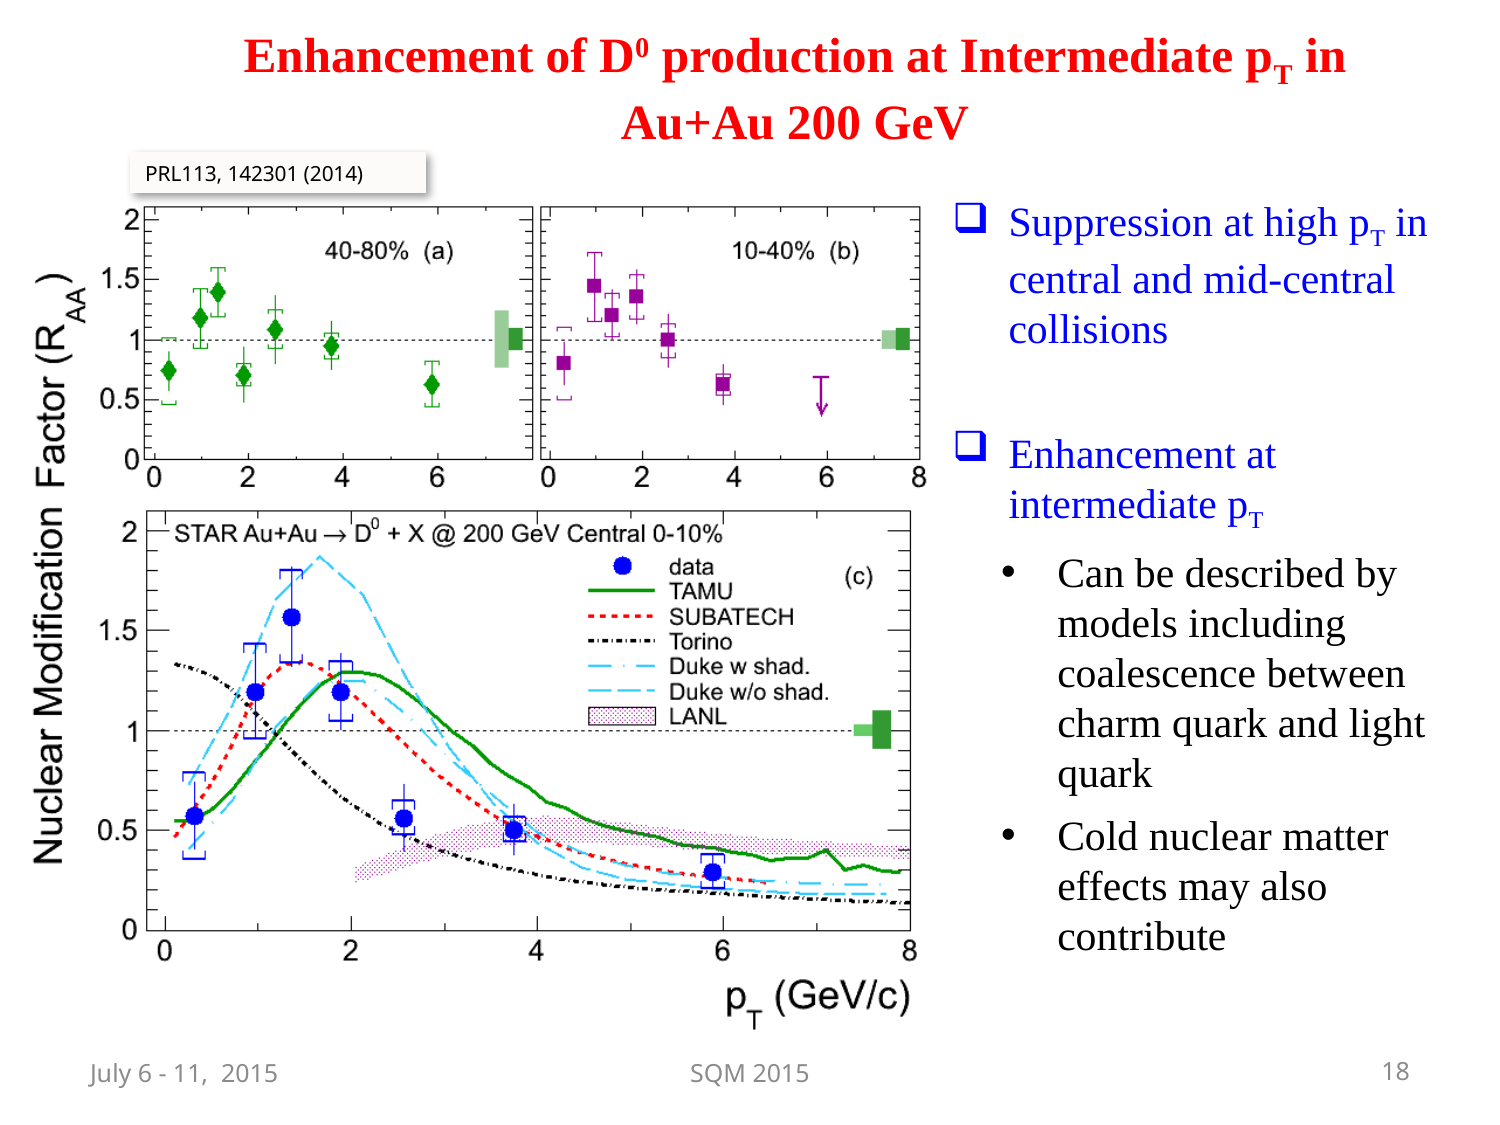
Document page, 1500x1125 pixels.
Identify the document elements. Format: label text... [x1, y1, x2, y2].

text_box PRL113, 142301 (2014) [130, 152, 426, 188]
picture [6, 189, 938, 1047]
text_box Suppression at high pT in central and mid-central collisions Enhancement at intermediate pT Can be described by models including coalescence between charm quark and light quark Cold nuclear matter effects may also contribute [937, 187, 1500, 967]
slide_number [75, 1054, 425, 1103]
footer SQM 2015 [512, 1042, 988, 1103]
slide_number 18 [1074, 1042, 1425, 1103]
title Enhancement of D0 production at Intermediate pT in Au+Au 200 GeV [172, 15, 1418, 158]
